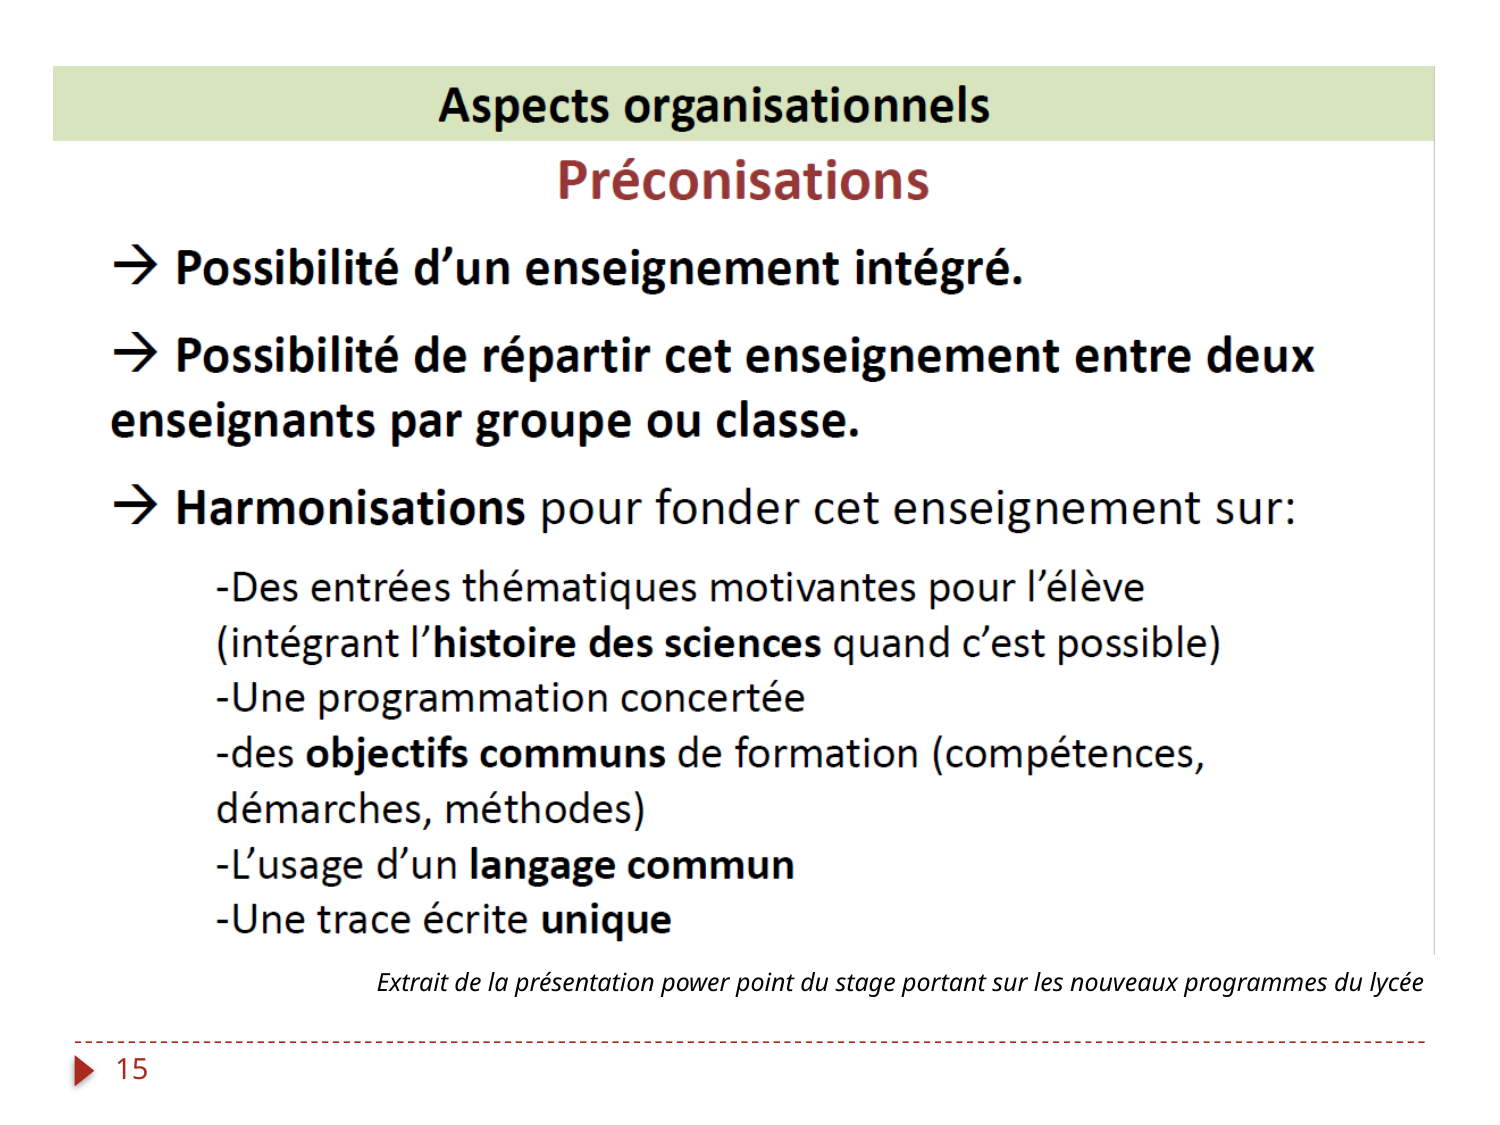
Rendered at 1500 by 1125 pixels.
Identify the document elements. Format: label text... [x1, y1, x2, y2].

text_box Extrait de la présentation power point du stage portant sur les nouveaux programmes du lycée [112, 959, 1441, 1004]
slide_number 15 [100, 1042, 426, 1103]
picture [52, 66, 1436, 955]
